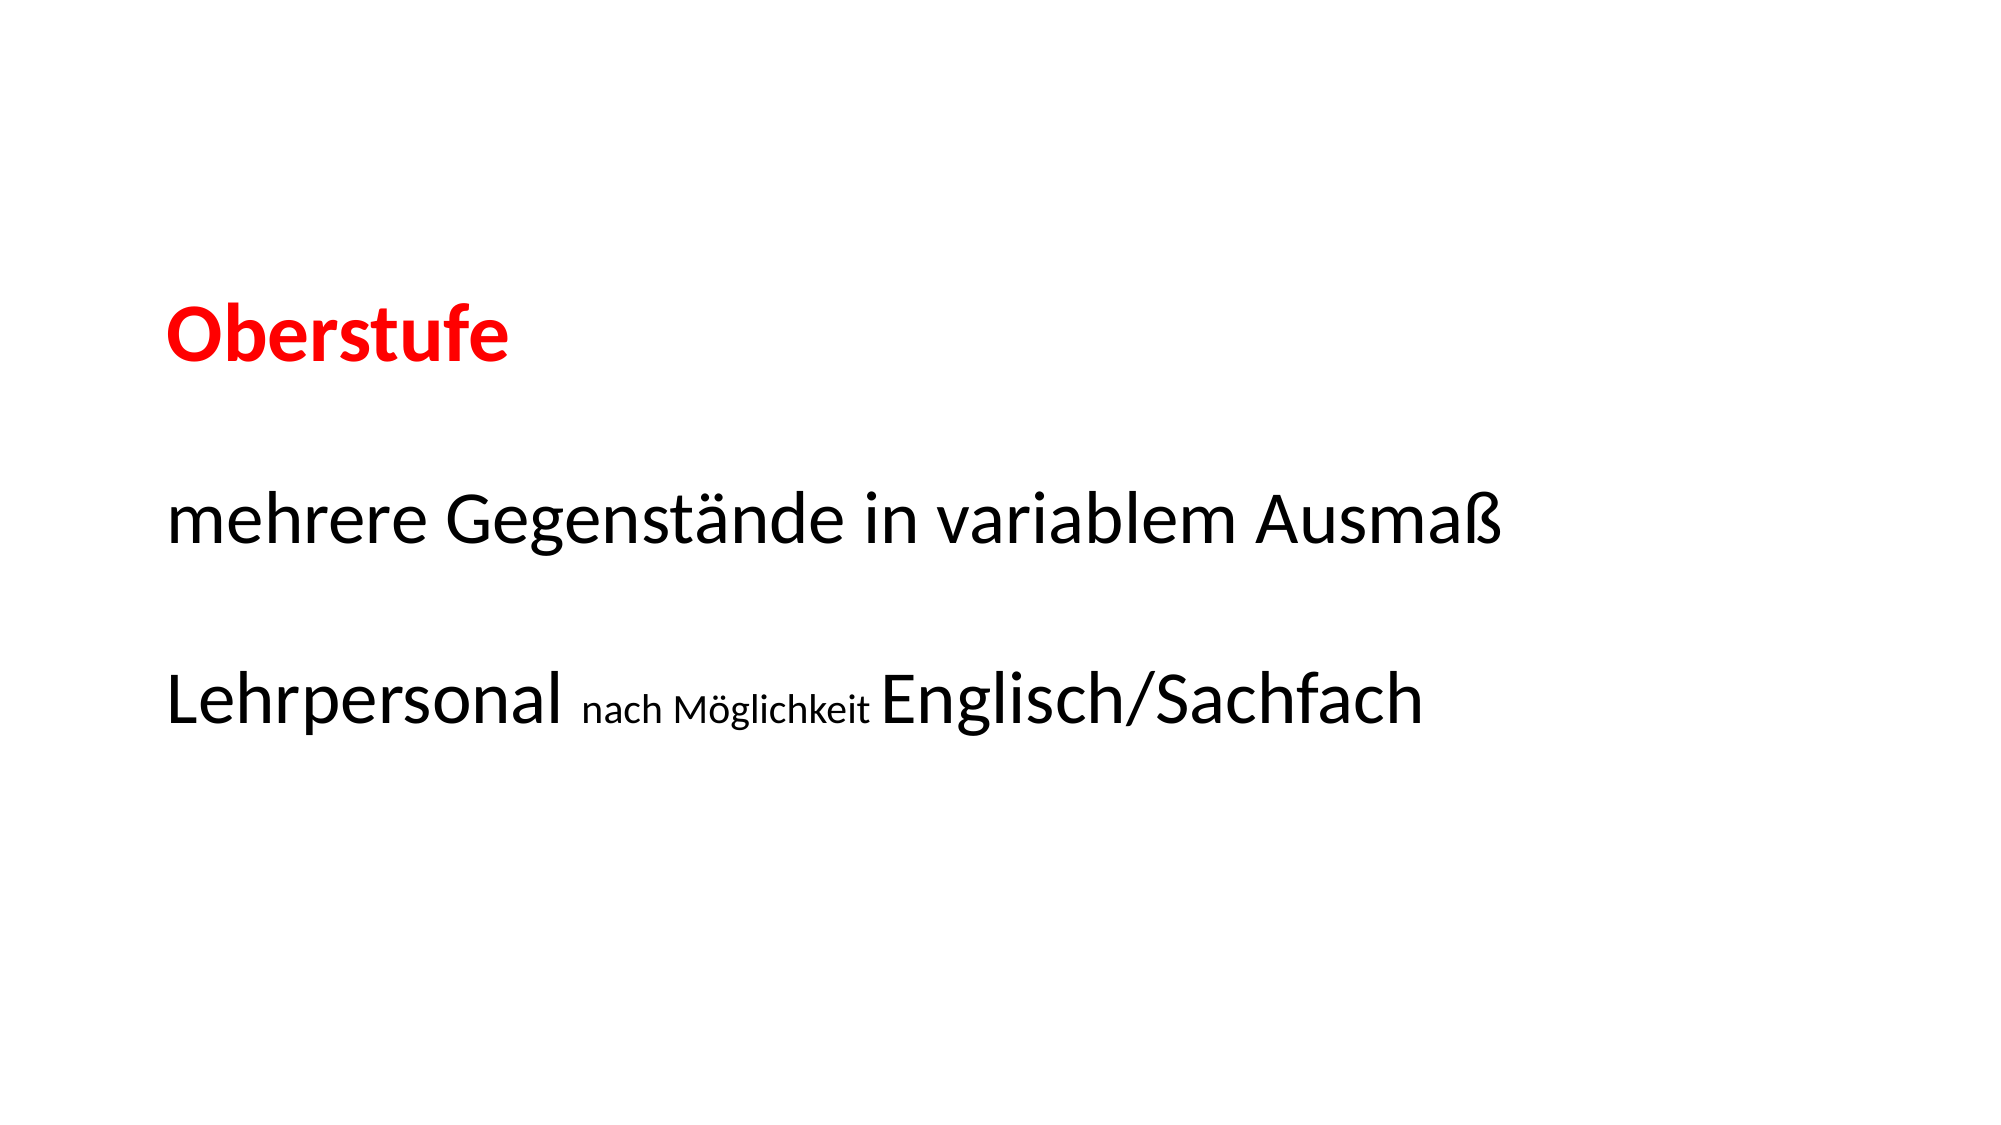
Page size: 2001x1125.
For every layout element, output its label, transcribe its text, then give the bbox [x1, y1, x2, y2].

text_box Oberstufe mehrere Gegenstände in variablem Ausmaß Lehrpersonal nach Möglichkeit Englisch/Sachfach [152, 271, 2000, 791]
